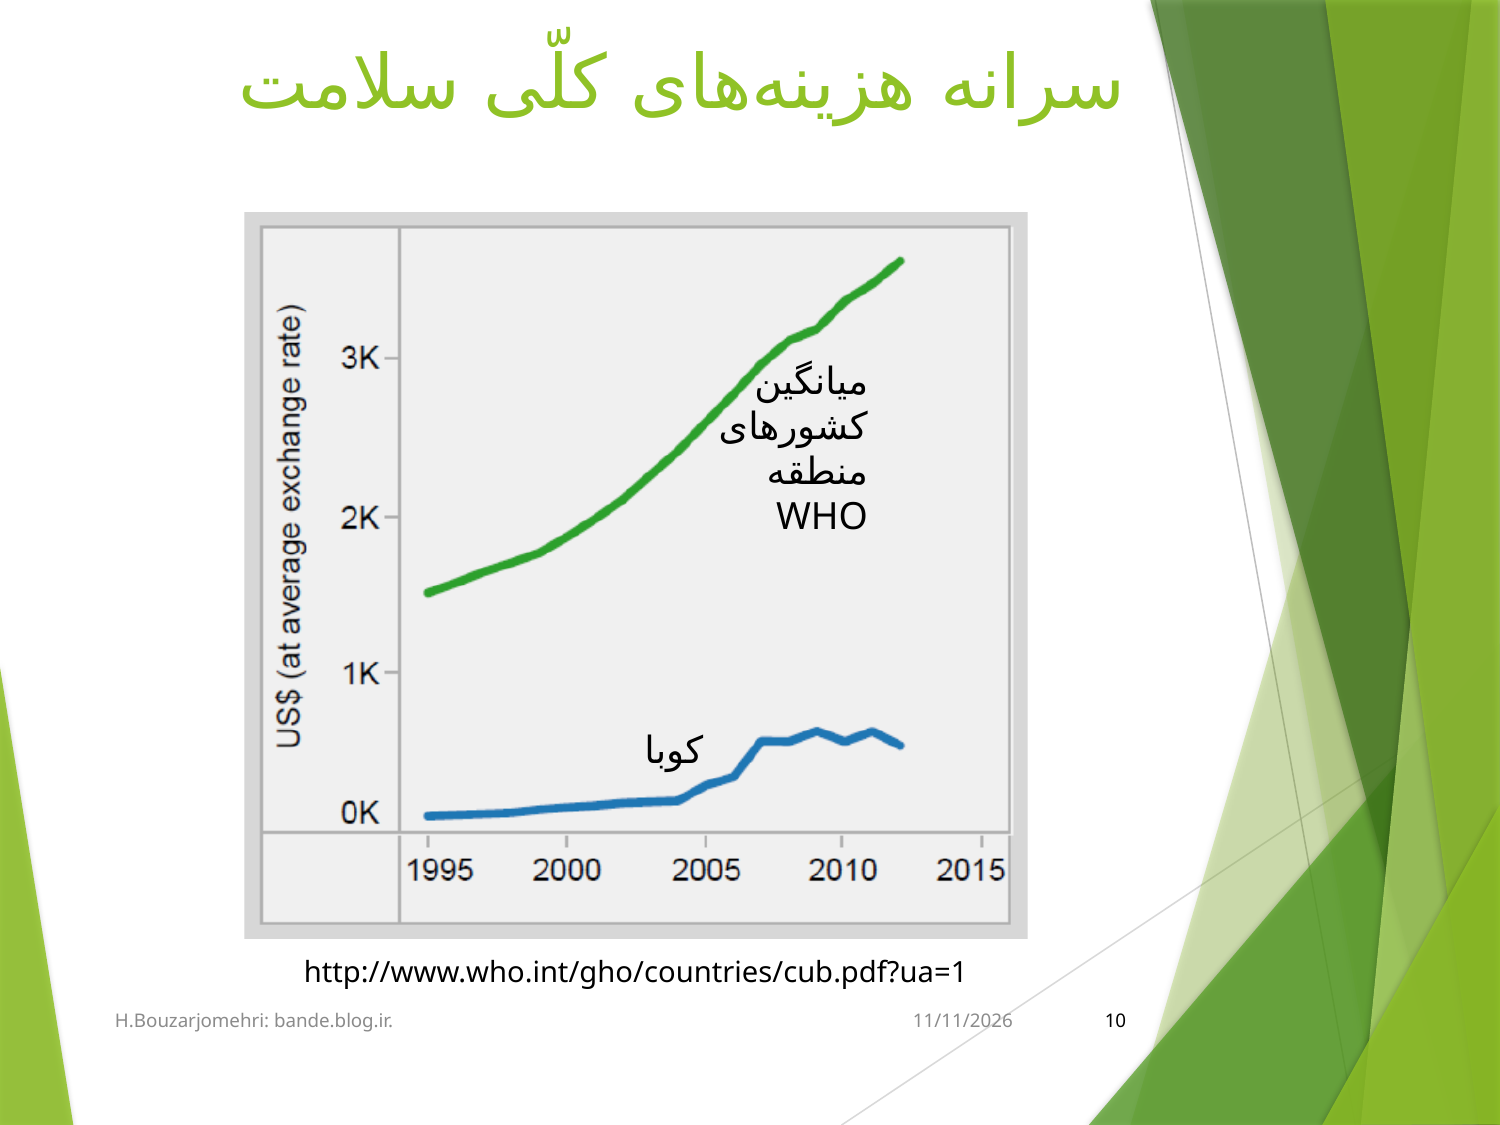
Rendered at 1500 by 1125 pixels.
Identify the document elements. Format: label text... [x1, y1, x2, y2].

slide_number 10 [1057, 991, 1142, 1051]
text_box http://www.who.int/gho/countries/cub.pdf?ua=1 [289, 947, 983, 996]
footer H.Bouzarjomehri: bande.blog.ir. [99, 991, 1054, 1051]
title سرانه هزینه‌های کلّی سلامت [99, 26, 1142, 160]
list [243, 212, 1029, 939]
